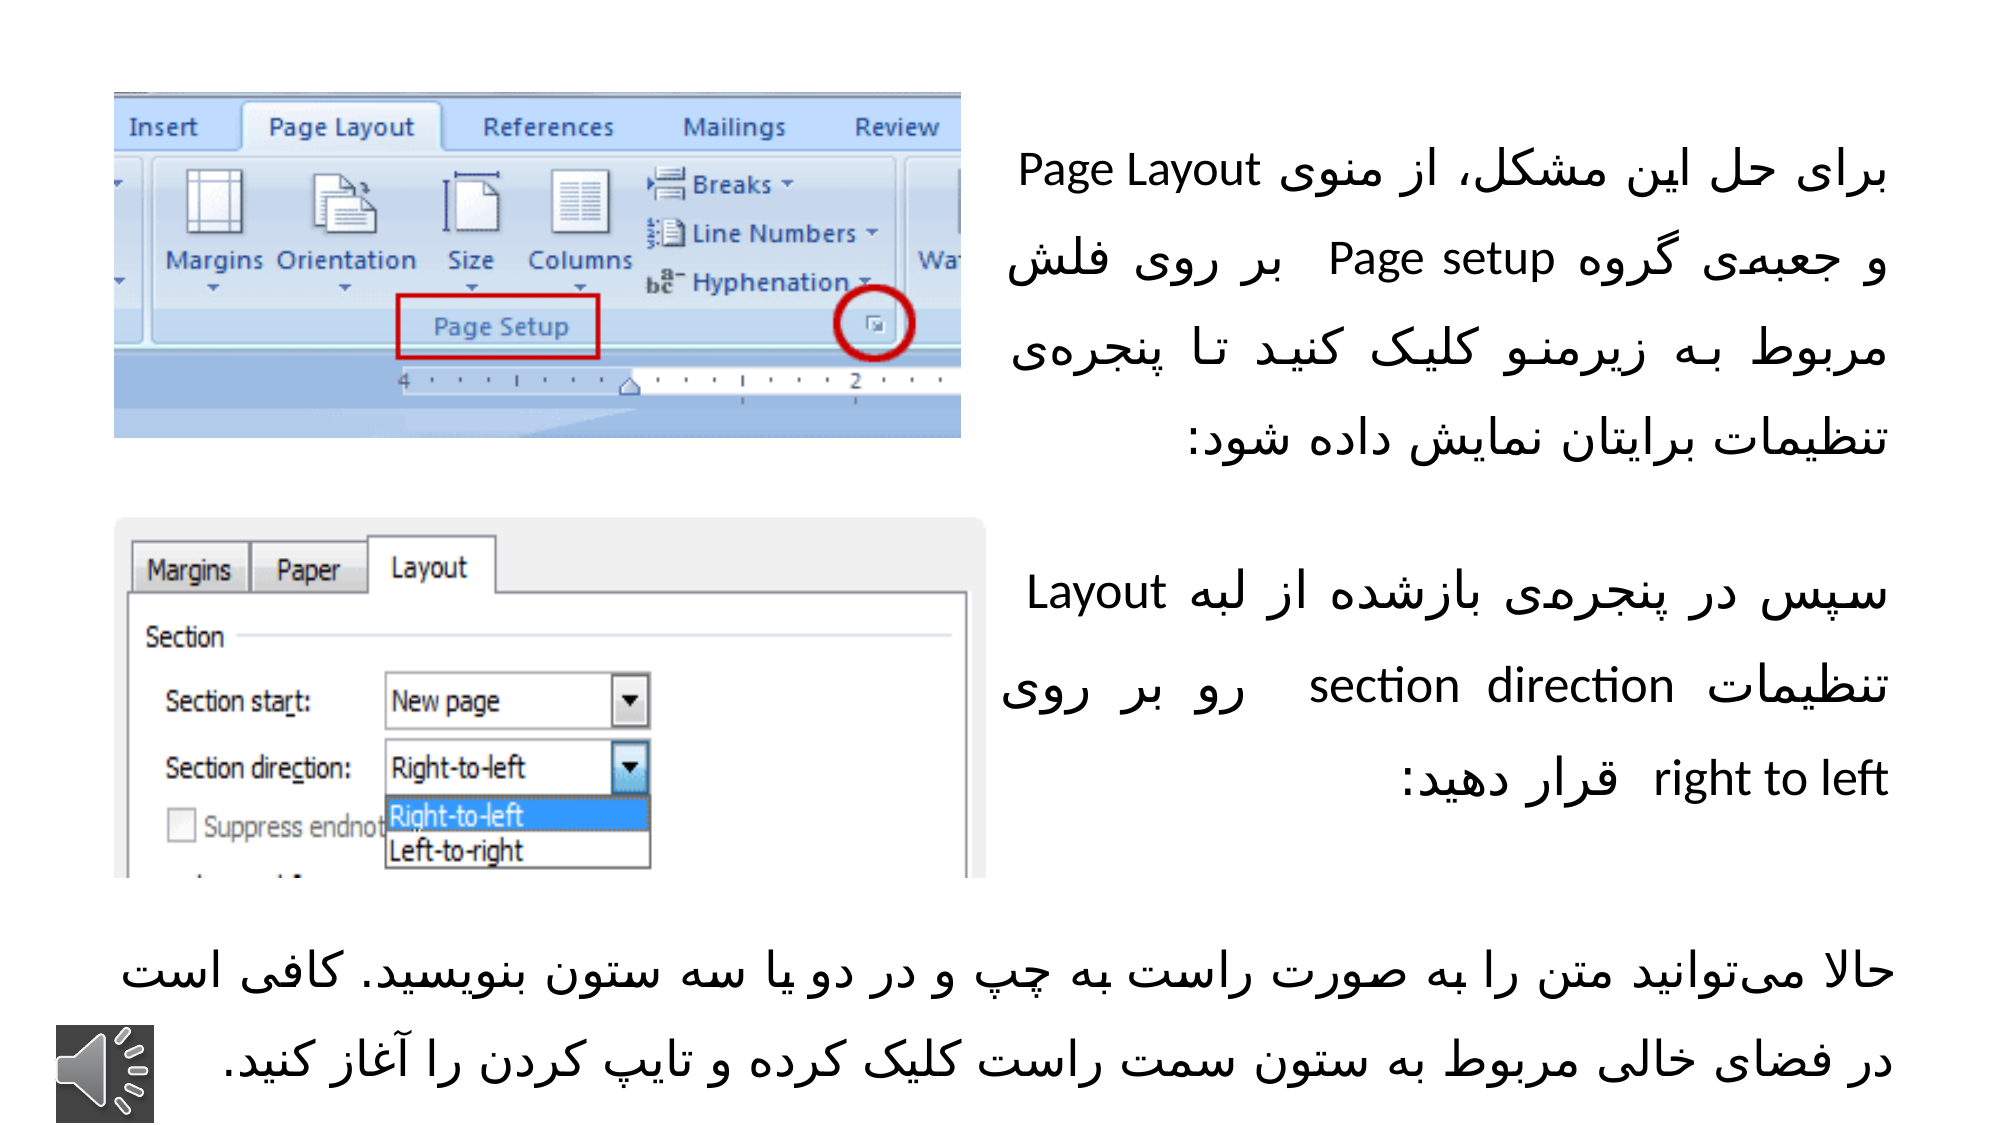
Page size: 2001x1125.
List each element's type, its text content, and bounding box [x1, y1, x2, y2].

text_box برای حل این مشکل، از منوی Page Layout و جعبه‌ی گروه Page setup بر روی فلش مربوط به زیرمنو کلیک کنید تا پنجره‌ی تنظیمات برایتان نمایش داده شود: [985, 97, 1905, 498]
picture [114, 517, 986, 878]
text_box حالا می‌توانید متن را به صورت راست به چپ و در دو یا سه ستون بنویسید. کافی است در فضای خالی مربوط به ستون سمت راست کلیک کرده و تایپ کردن را آغاز کنید. [104, 901, 1912, 1100]
text_box سپس در پنجره‌ی بازشده از لبه Layout تنظیمات section direction رو بر روی right to left قرار دهید: [985, 517, 1905, 901]
picture [114, 92, 961, 438]
picture [54, 1023, 155, 1124]
